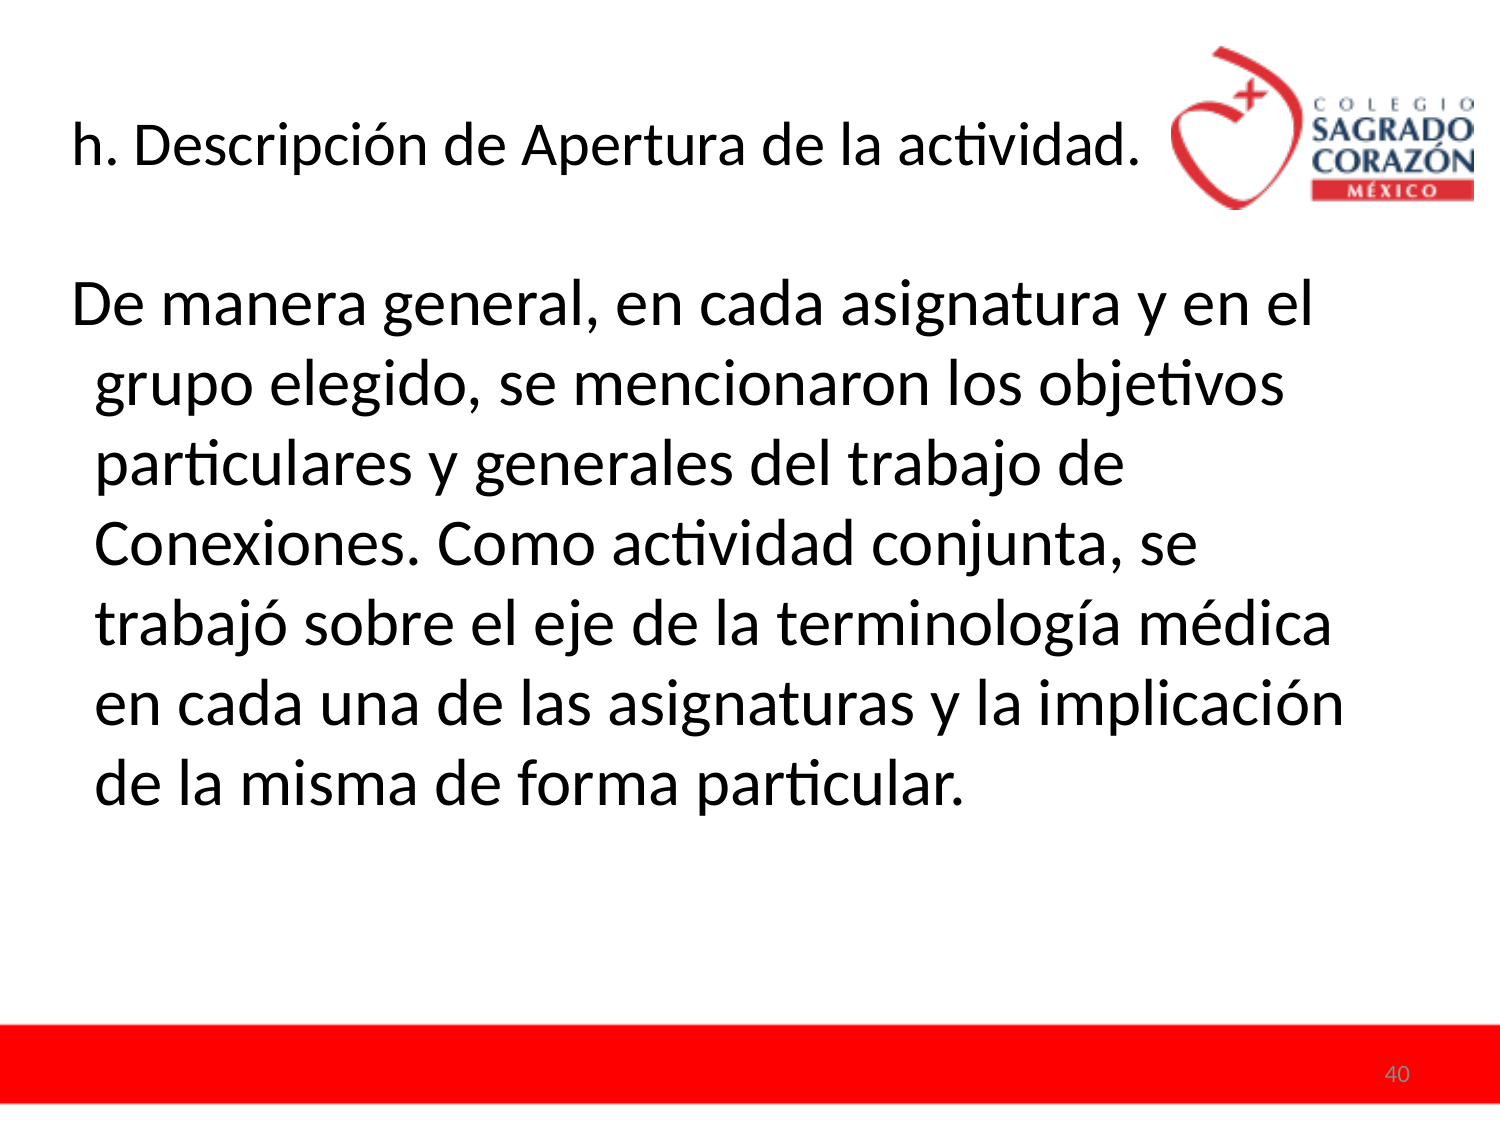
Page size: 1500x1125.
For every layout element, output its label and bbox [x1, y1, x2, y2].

text_box [0, 24, 1500, 1123]
